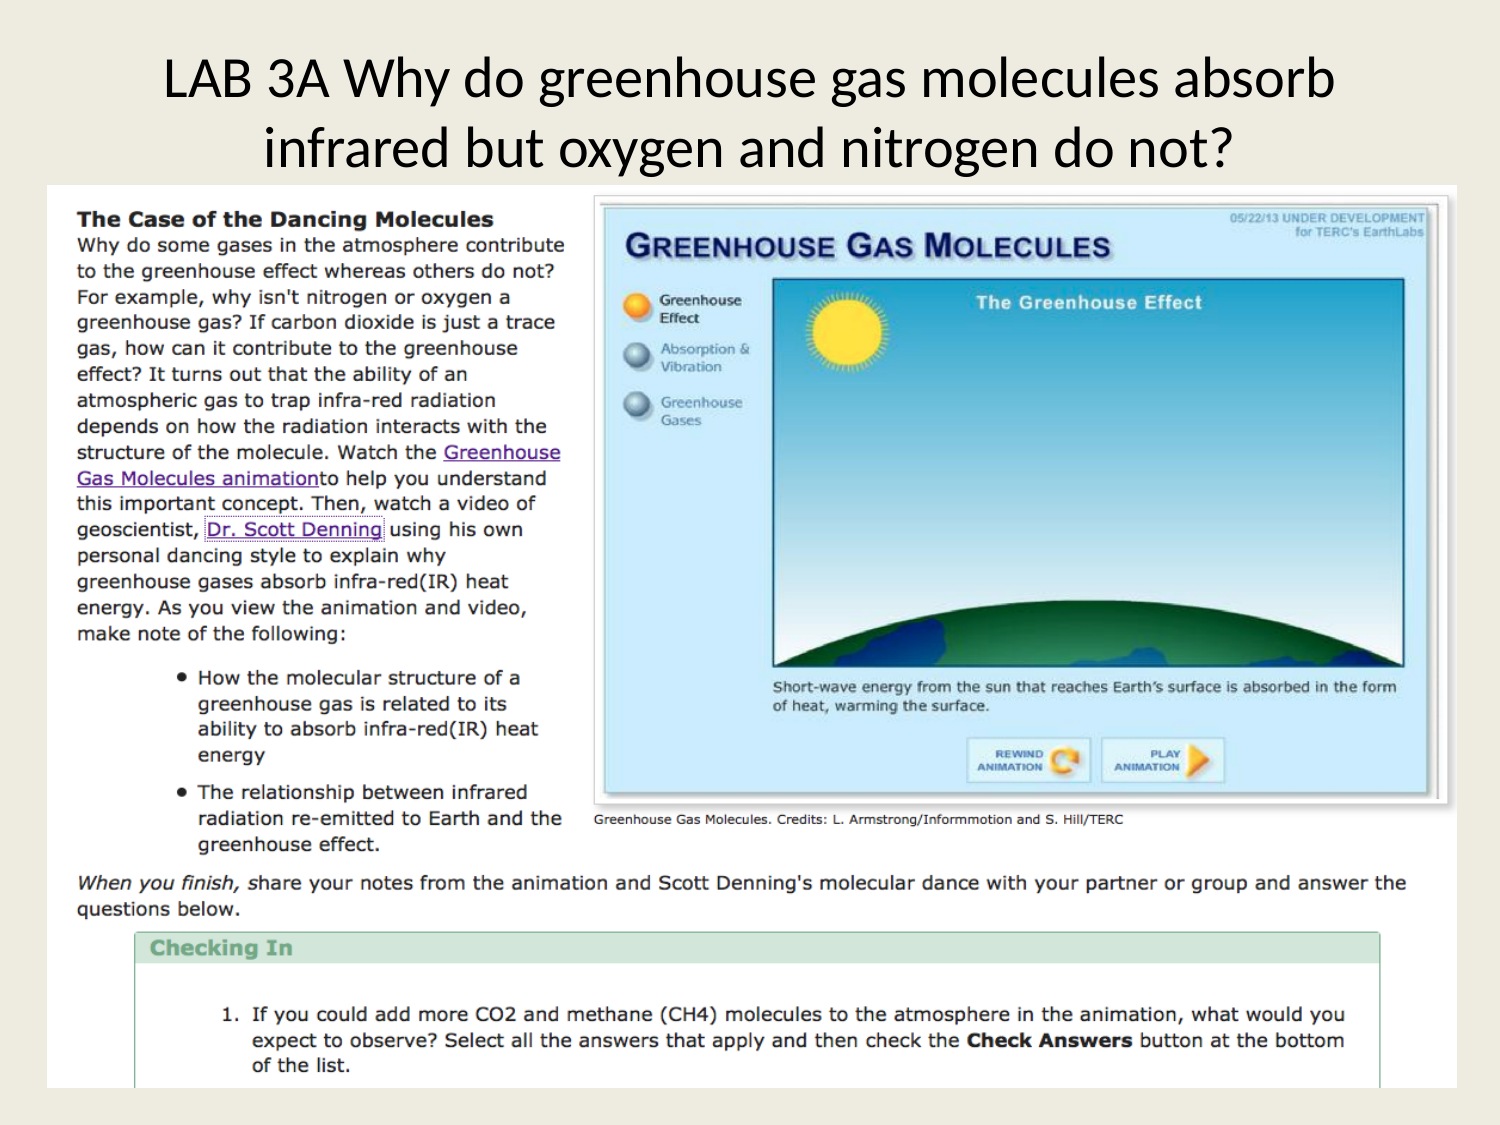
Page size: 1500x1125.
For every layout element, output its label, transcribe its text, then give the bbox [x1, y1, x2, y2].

picture [46, 185, 1457, 1088]
title LAB 3A Why do greenhouse gas molecules absorb infrared but oxygen and nitrogen do not? [75, 45, 1425, 173]
